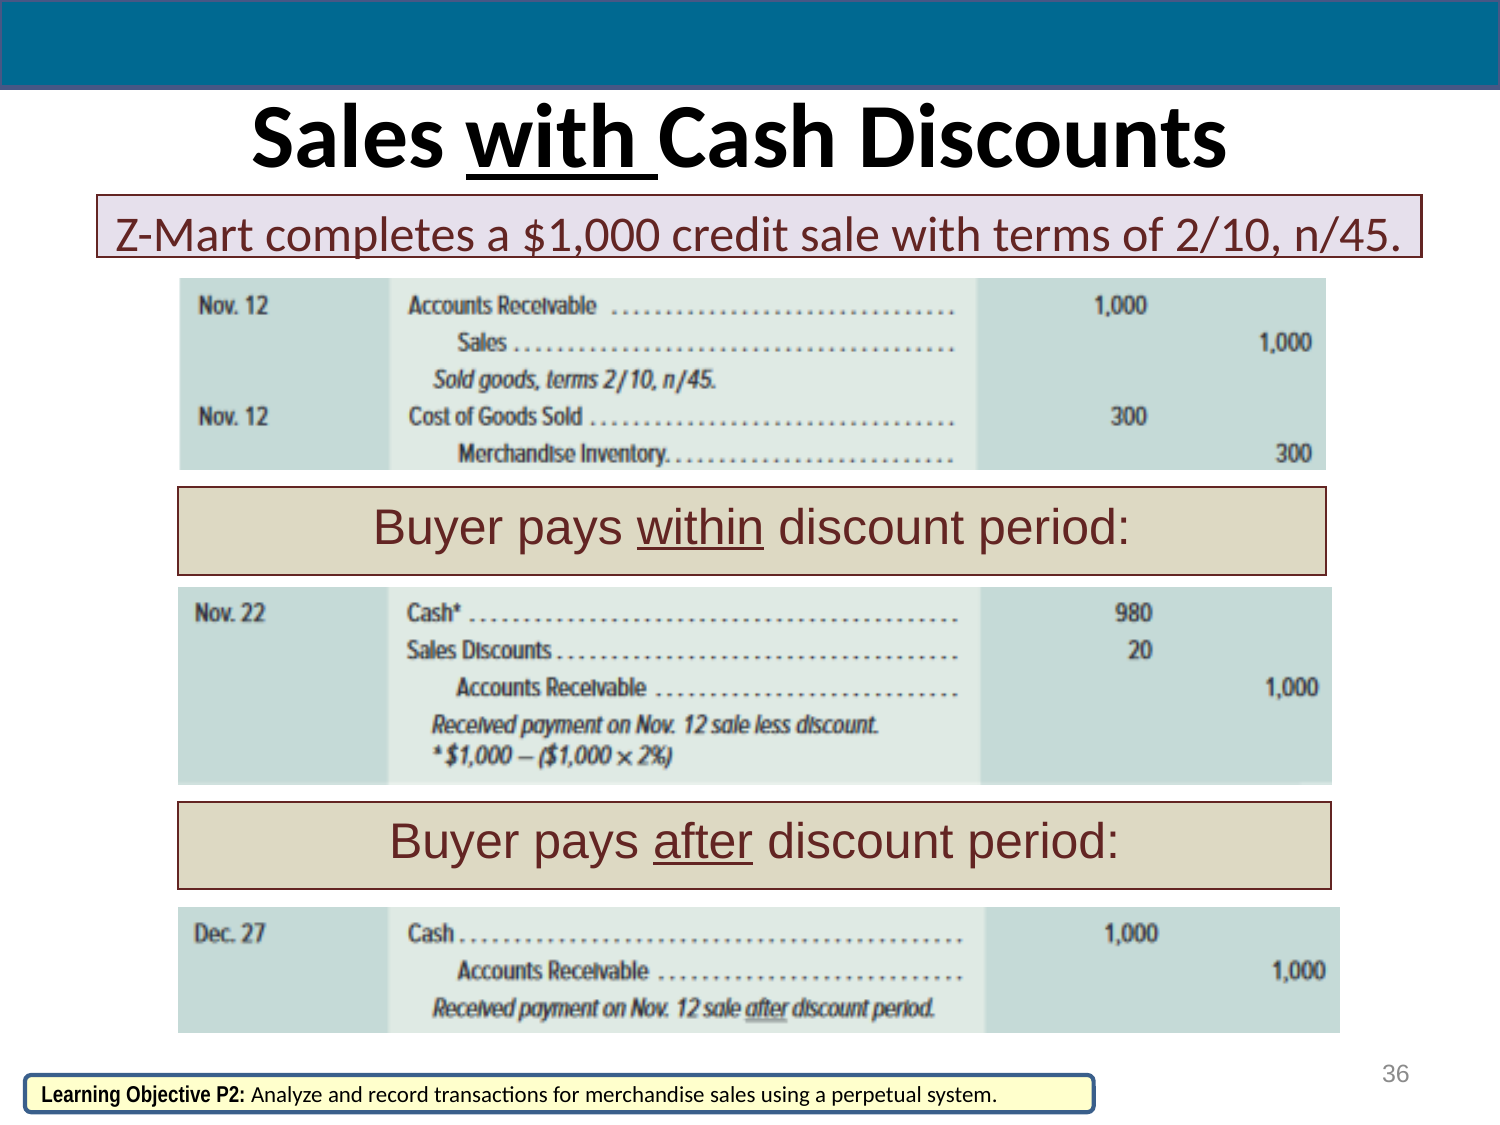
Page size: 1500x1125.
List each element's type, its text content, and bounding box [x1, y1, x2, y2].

slide_number 36 [1074, 1042, 1425, 1103]
picture [178, 278, 1326, 470]
text_box Buyer pays after discount period: [178, 801, 1332, 890]
list Z-Mart completes a $1,000 credit sale with terms of 2/10, n/45. [96, 194, 1422, 258]
title Sales with Cash Discounts [152, 88, 1328, 188]
text_box Buyer pays within discount period: [178, 487, 1326, 575]
text_box [0, 0, 1500, 88]
picture [178, 907, 1340, 1033]
text_box Learning Objective P2: Analyze and record transactions for merchandise sales using a perpetual system. [24, 1074, 1094, 1113]
picture [178, 587, 1332, 785]
